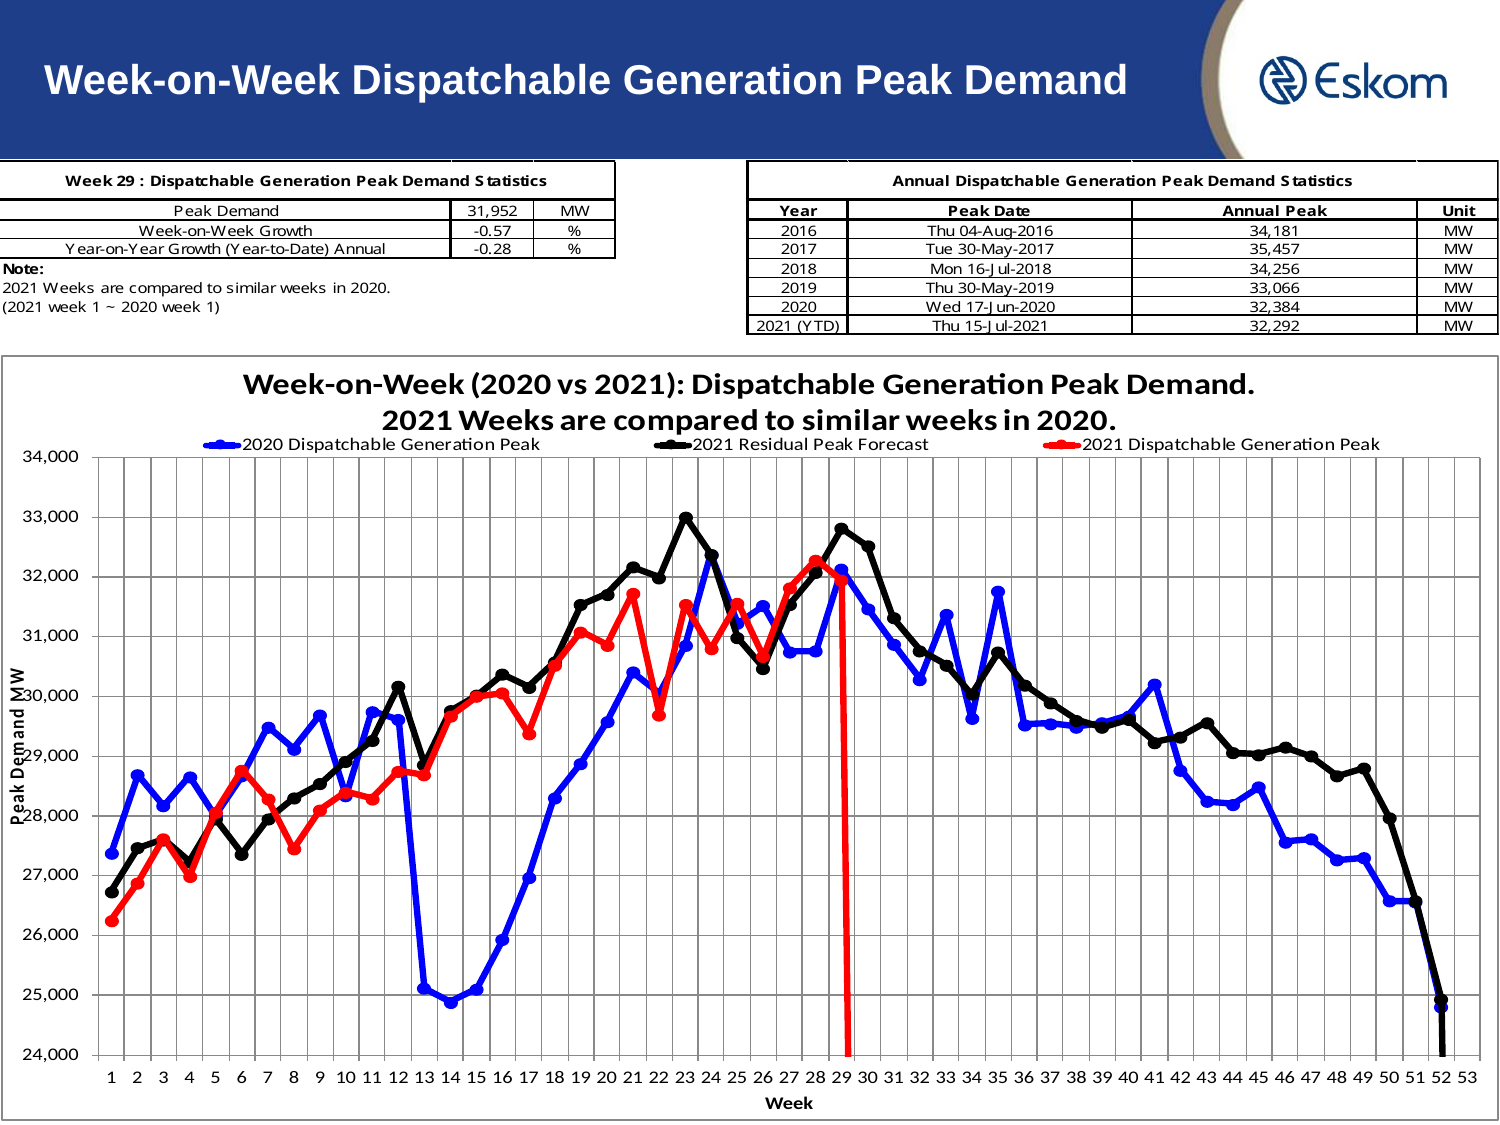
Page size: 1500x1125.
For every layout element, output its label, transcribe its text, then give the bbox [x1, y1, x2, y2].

picture [1257, 55, 1450, 105]
picture [0, 0, 1246, 159]
text_box Week-on-Week Dispatchable Generation Peak Demand [29, 27, 1176, 137]
picture [0, 160, 1500, 1125]
